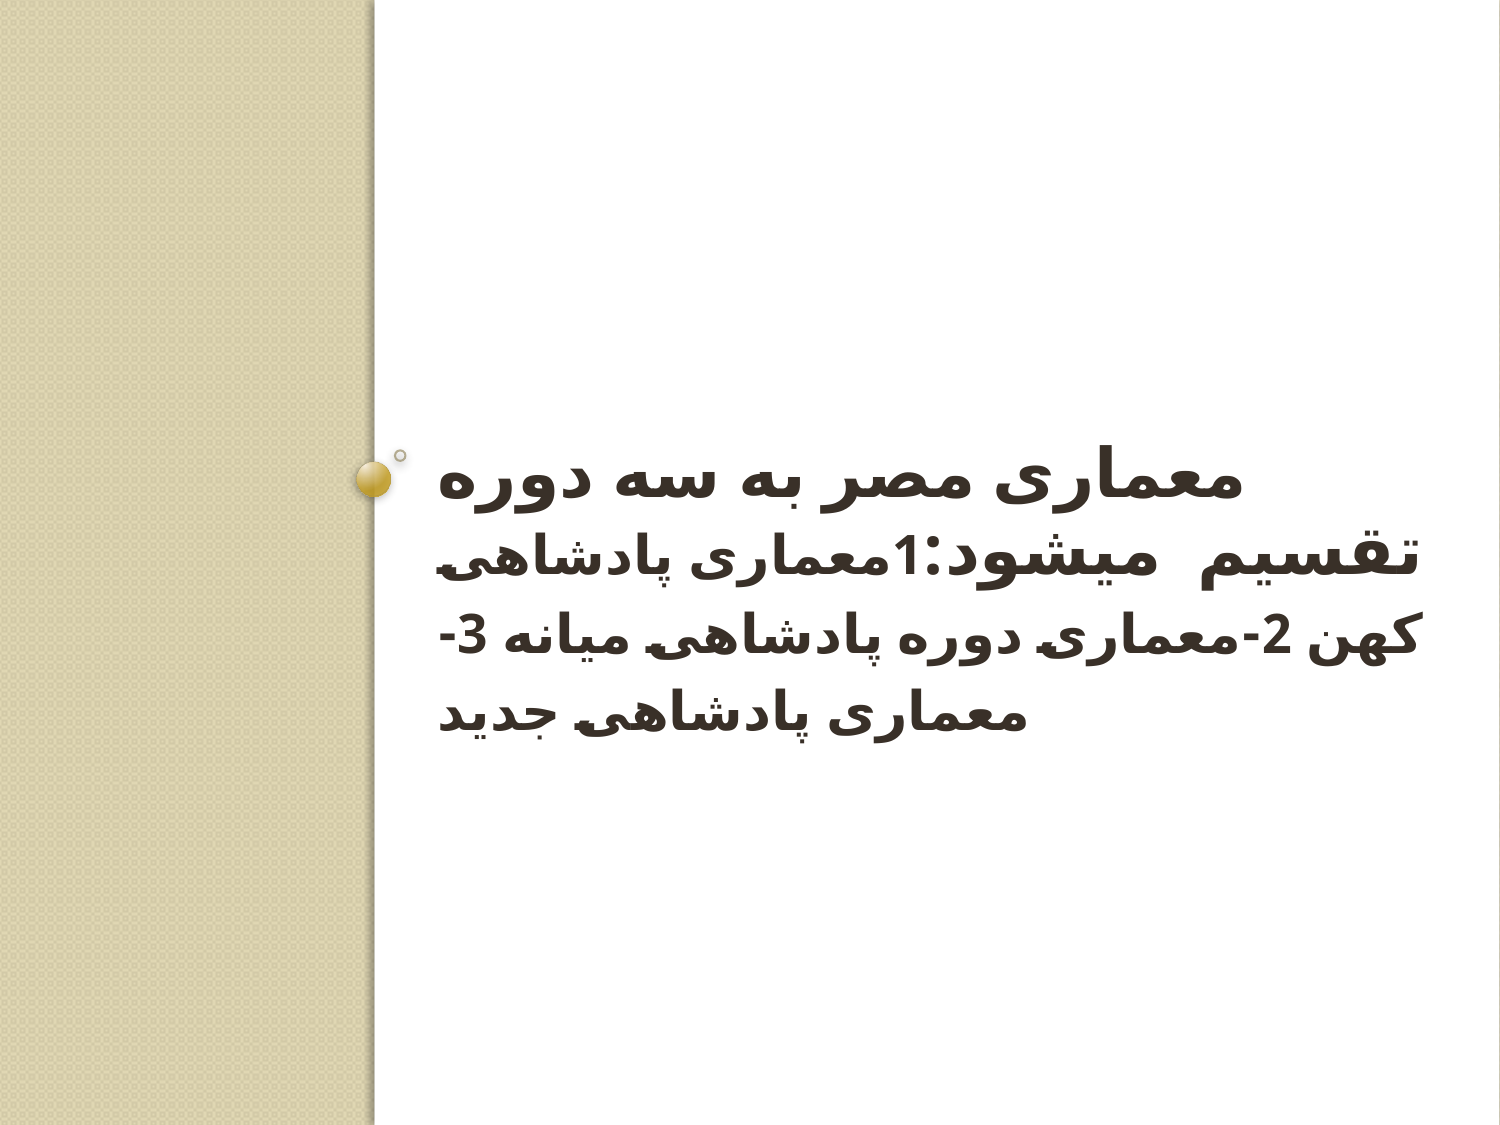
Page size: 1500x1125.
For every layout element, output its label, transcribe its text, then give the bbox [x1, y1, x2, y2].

title معماری مصر به سه دوره تقسیم میشود:1معماری پادشاهی کهن 2-معماری دوره پادشاهی میانه 3-معماری پادشاهی جدید [422, 426, 1473, 802]
